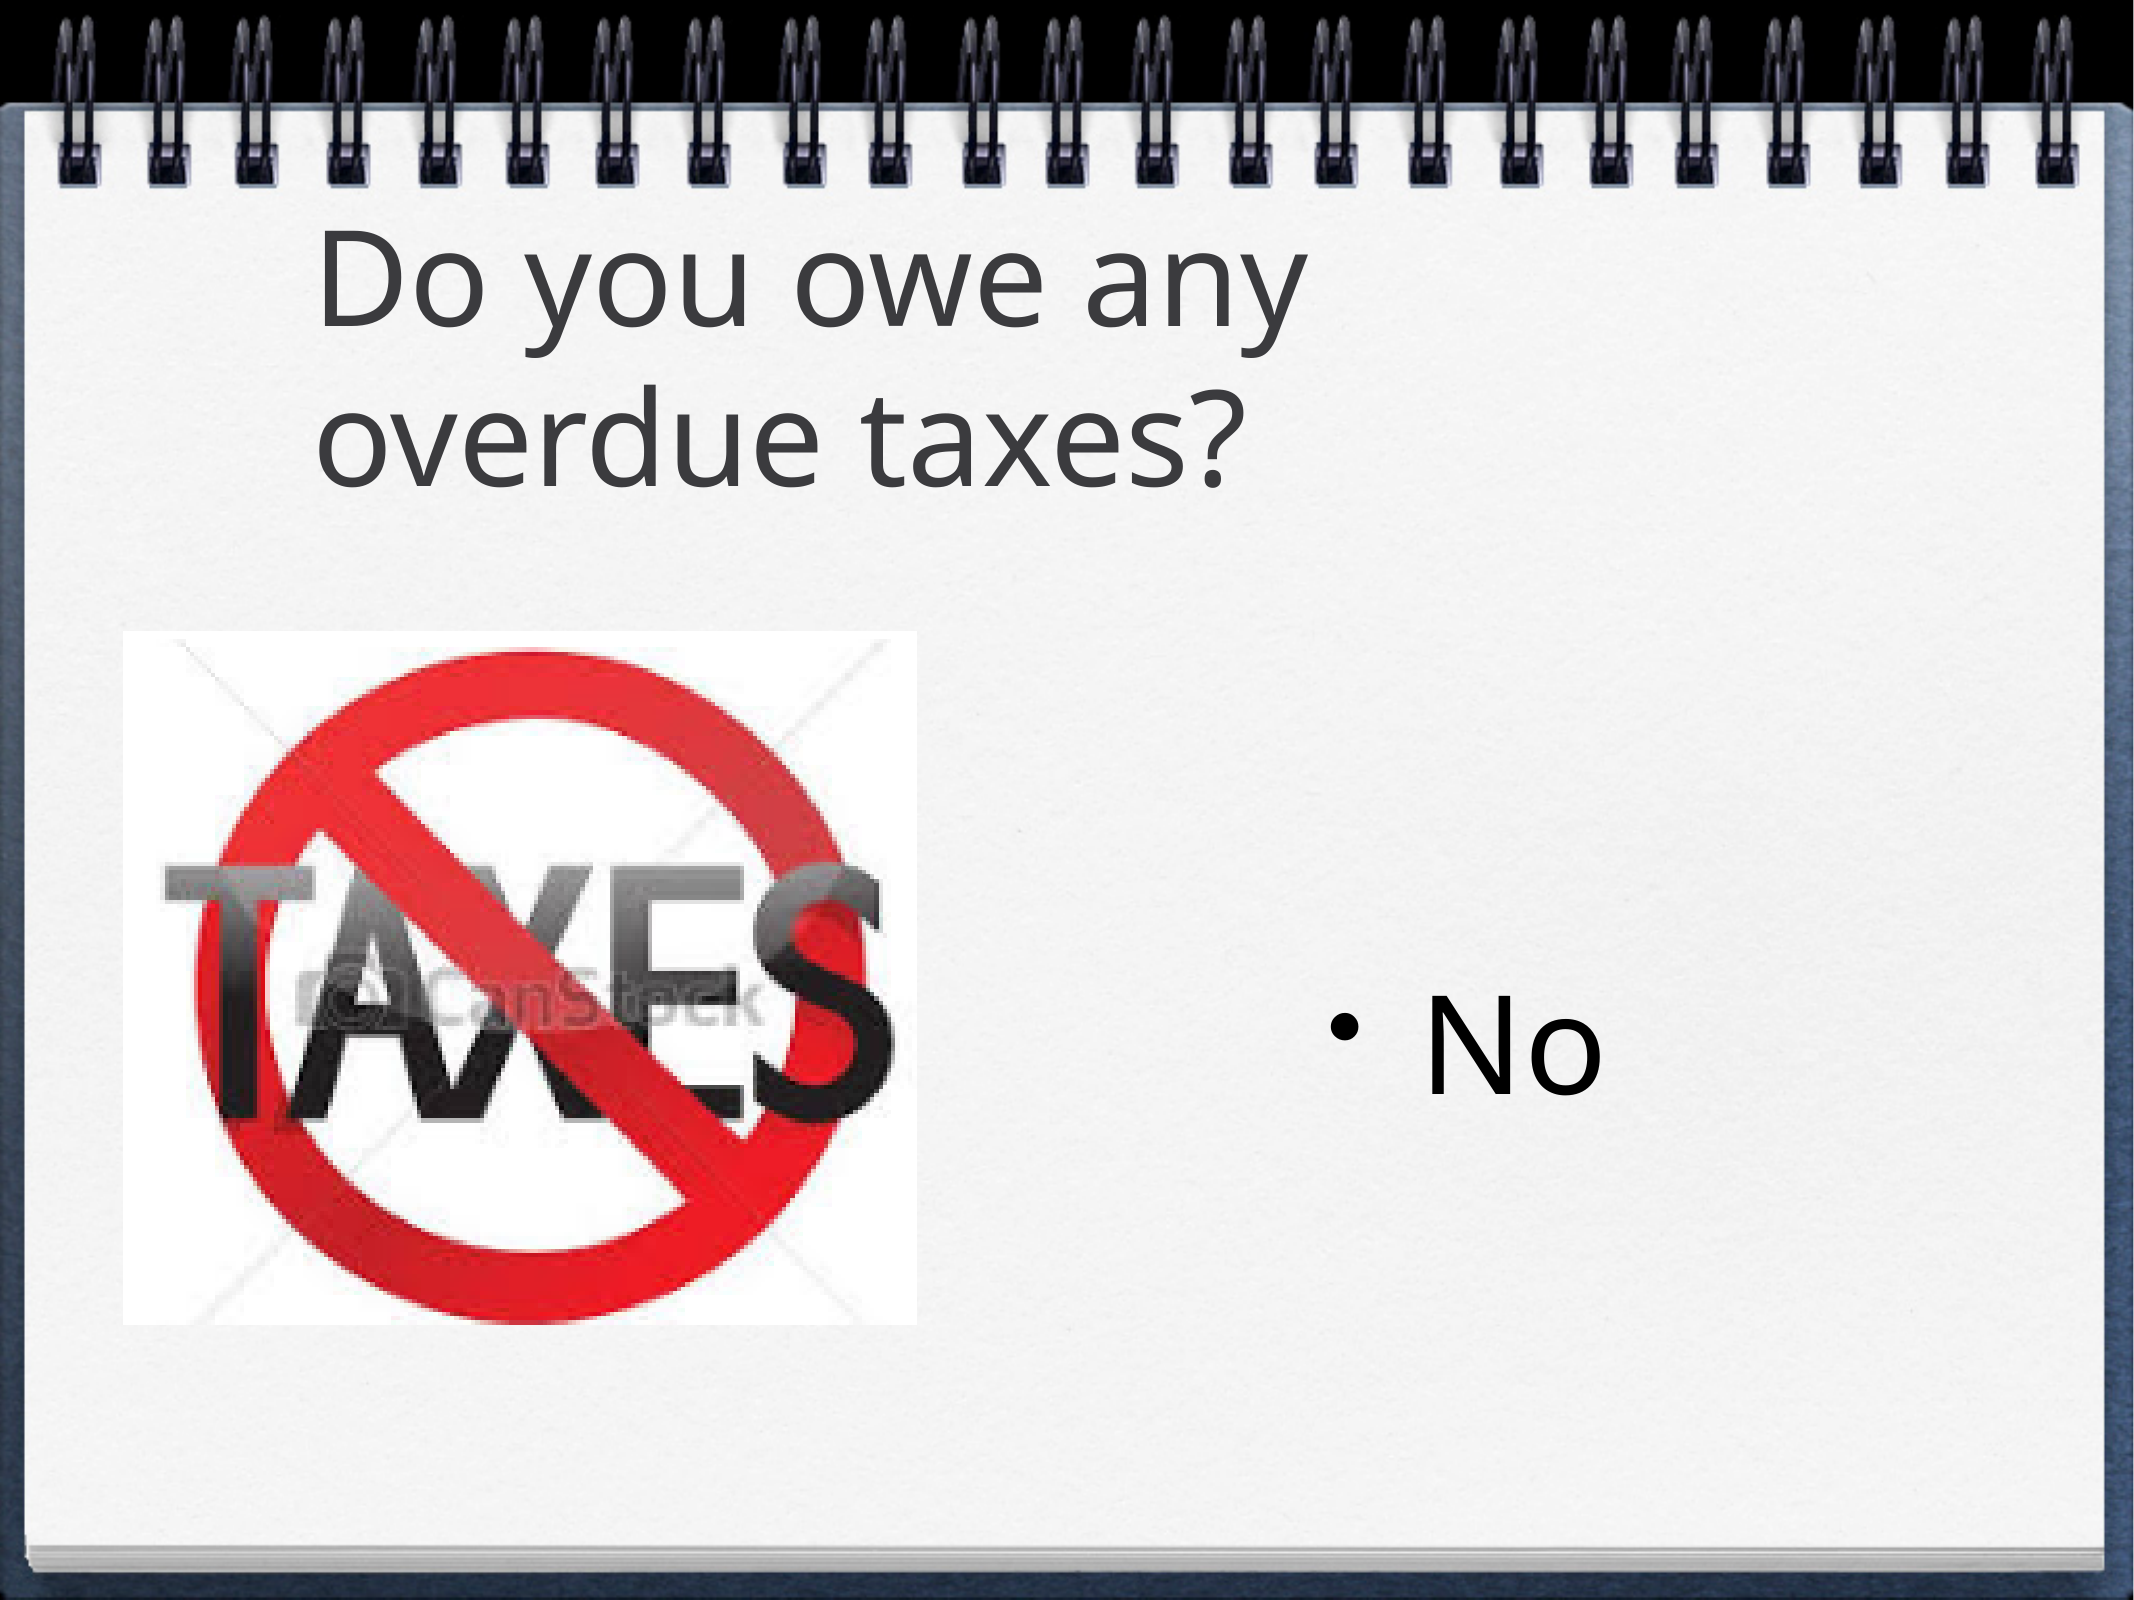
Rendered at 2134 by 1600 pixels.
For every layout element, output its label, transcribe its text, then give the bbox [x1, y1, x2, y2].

title Do you owe any overdue taxes? [304, 212, 1825, 494]
list No [1291, 575, 2055, 1505]
picture [0, 0, 2134, 1600]
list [122, 631, 918, 1326]
